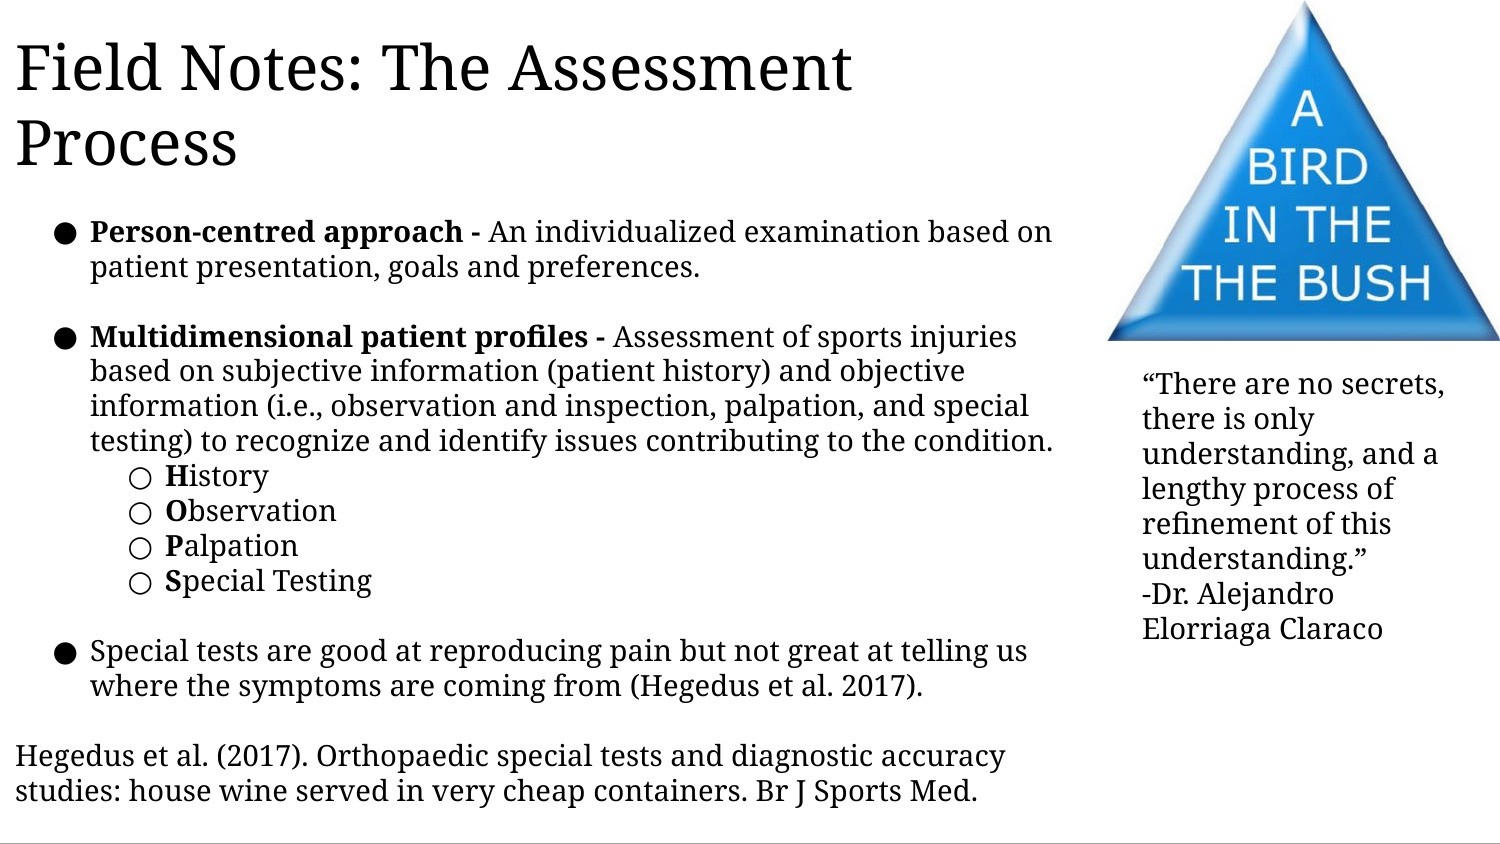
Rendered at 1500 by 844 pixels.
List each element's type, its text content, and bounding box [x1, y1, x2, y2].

picture [1107, 0, 1500, 341]
text_box Field Notes: The Assessment Process Person-centred approach - An individualized examination based on patient presentation, goals and preferences. Multidimensional patient profiles - Assessment of sports injuries based on subjective information (patient history) and objective information (i.e., observation and inspection, palpation, and special testing) to recognize and identify issues contributing to the condition. History Observation Palpation Special Testing Special tests are good at reproducing pain but not great at telling us where the symptoms are coming from (Hegedus et al. 2017). Hegedus et al. (2017). Orthopaedic special tests and diagnostic accuracy studies: house wine served in very cheap containers. Br J Sports Med. [0, 13, 1108, 844]
text_box “There are no secrets, there is only understanding, and a lengthy process of refinement of this understanding.” -Dr. Alejandro Elorriaga Claraco [1127, 350, 1481, 675]
